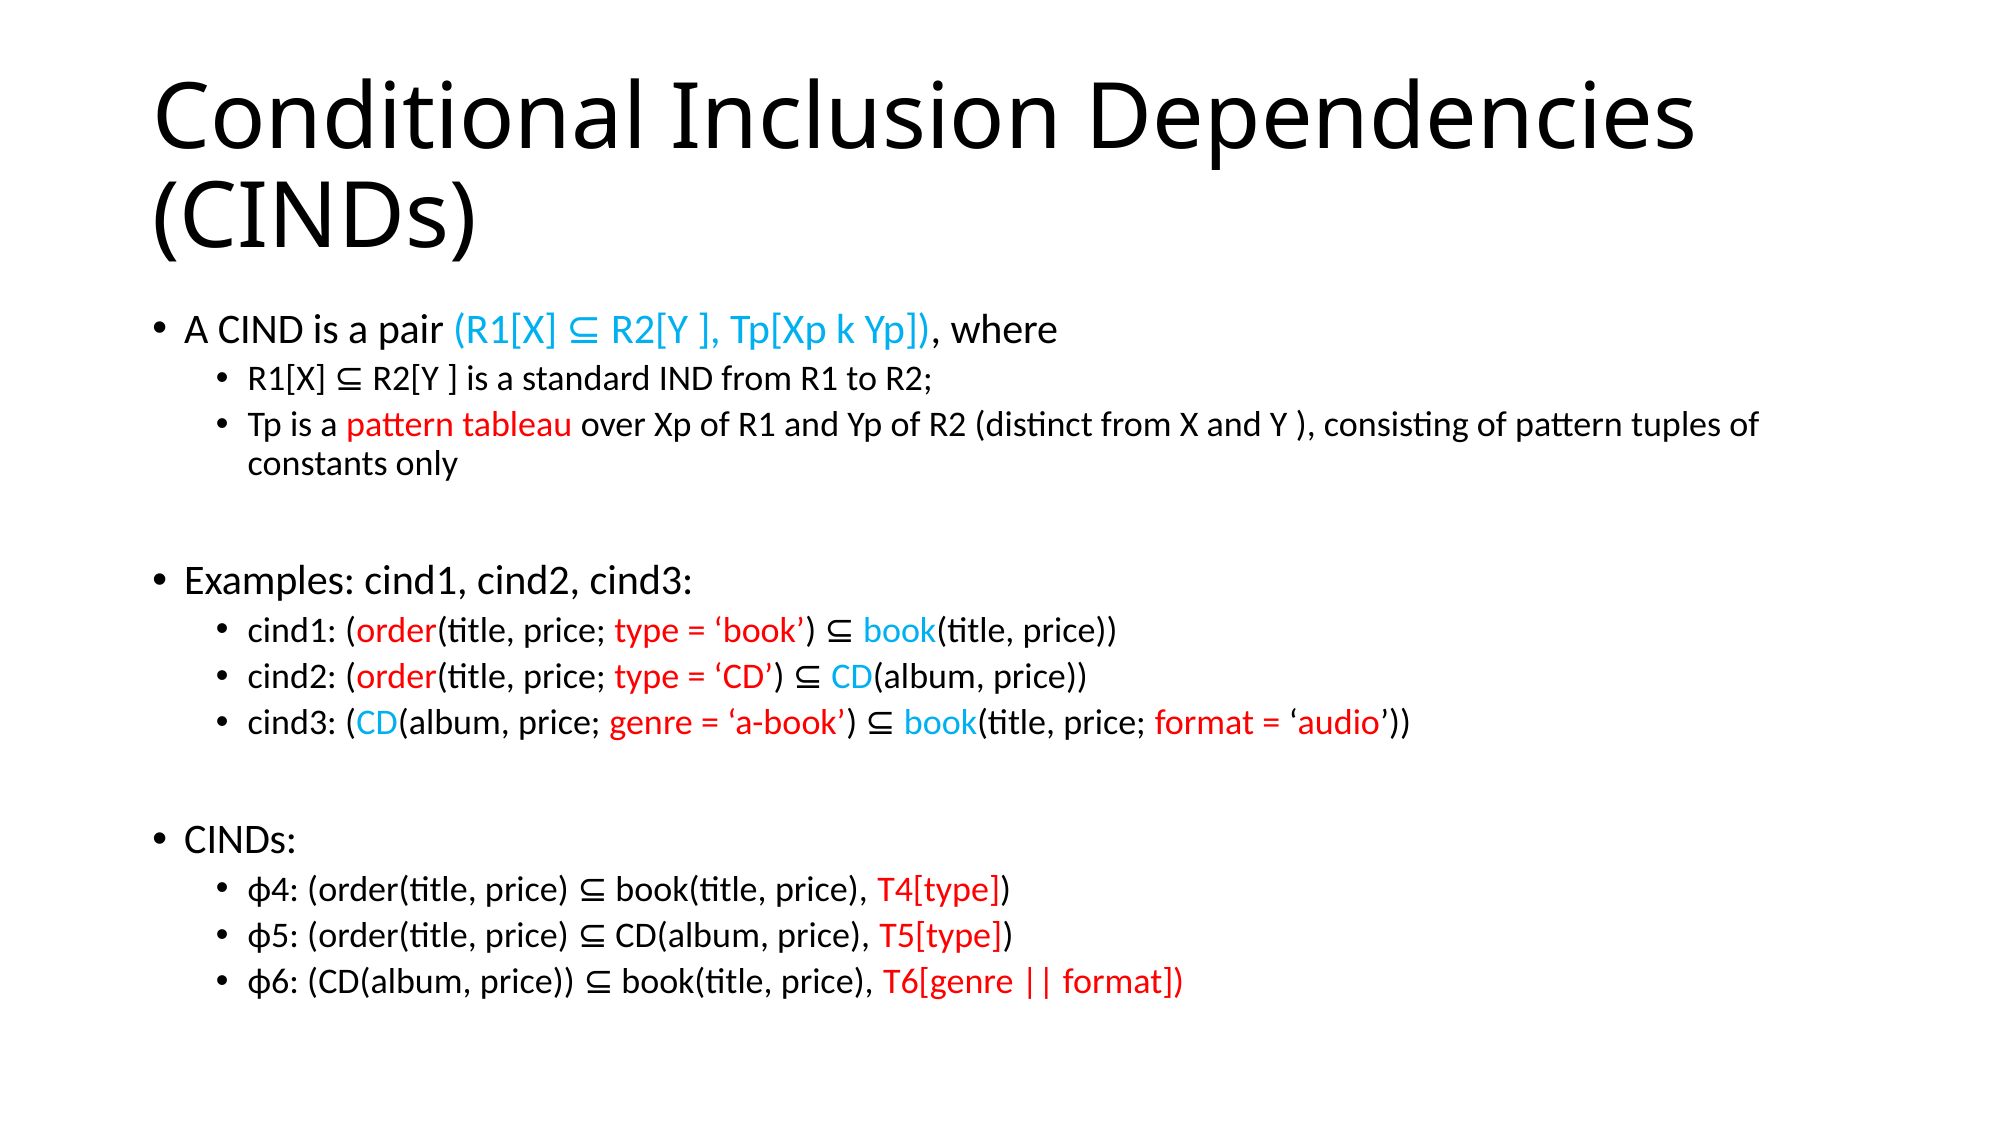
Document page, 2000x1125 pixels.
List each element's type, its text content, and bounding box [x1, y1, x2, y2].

list A CIND is a pair (R1[X] ⊆ R2[Y ], Tp[Xp k Yp]), where R1[X] ⊆ R2[Y ] is a standard IND from R1 to R2; Tp is a pattern tableau over Xp of R1 and Yp of R2 (distinct from X and Y ), consisting of pattern tuples of constants only Examples: cind1, cind2, cind3: cind1: (order(title, price; type = ‘book’) ⊆ book(title, price)) cind2: (order(title, price; type = ‘CD’) ⊆ CD(album, price)) cind3: (CD(album, price; genre = ‘a-book’) ⊆ book(title, price; format = ‘audio’)) CINDs: ϕ4: (order(title, price) ⊆ book(title, price), T4[type]) ϕ5: (order(title, price) ⊆ CD(album, price), T5[type]) ϕ6: (CD(album, price)) ⊆ book(title, price), T6[genre || format]) [137, 299, 1862, 1014]
title Conditional Inclusion Dependencies (CINDs) [137, 59, 1862, 278]
